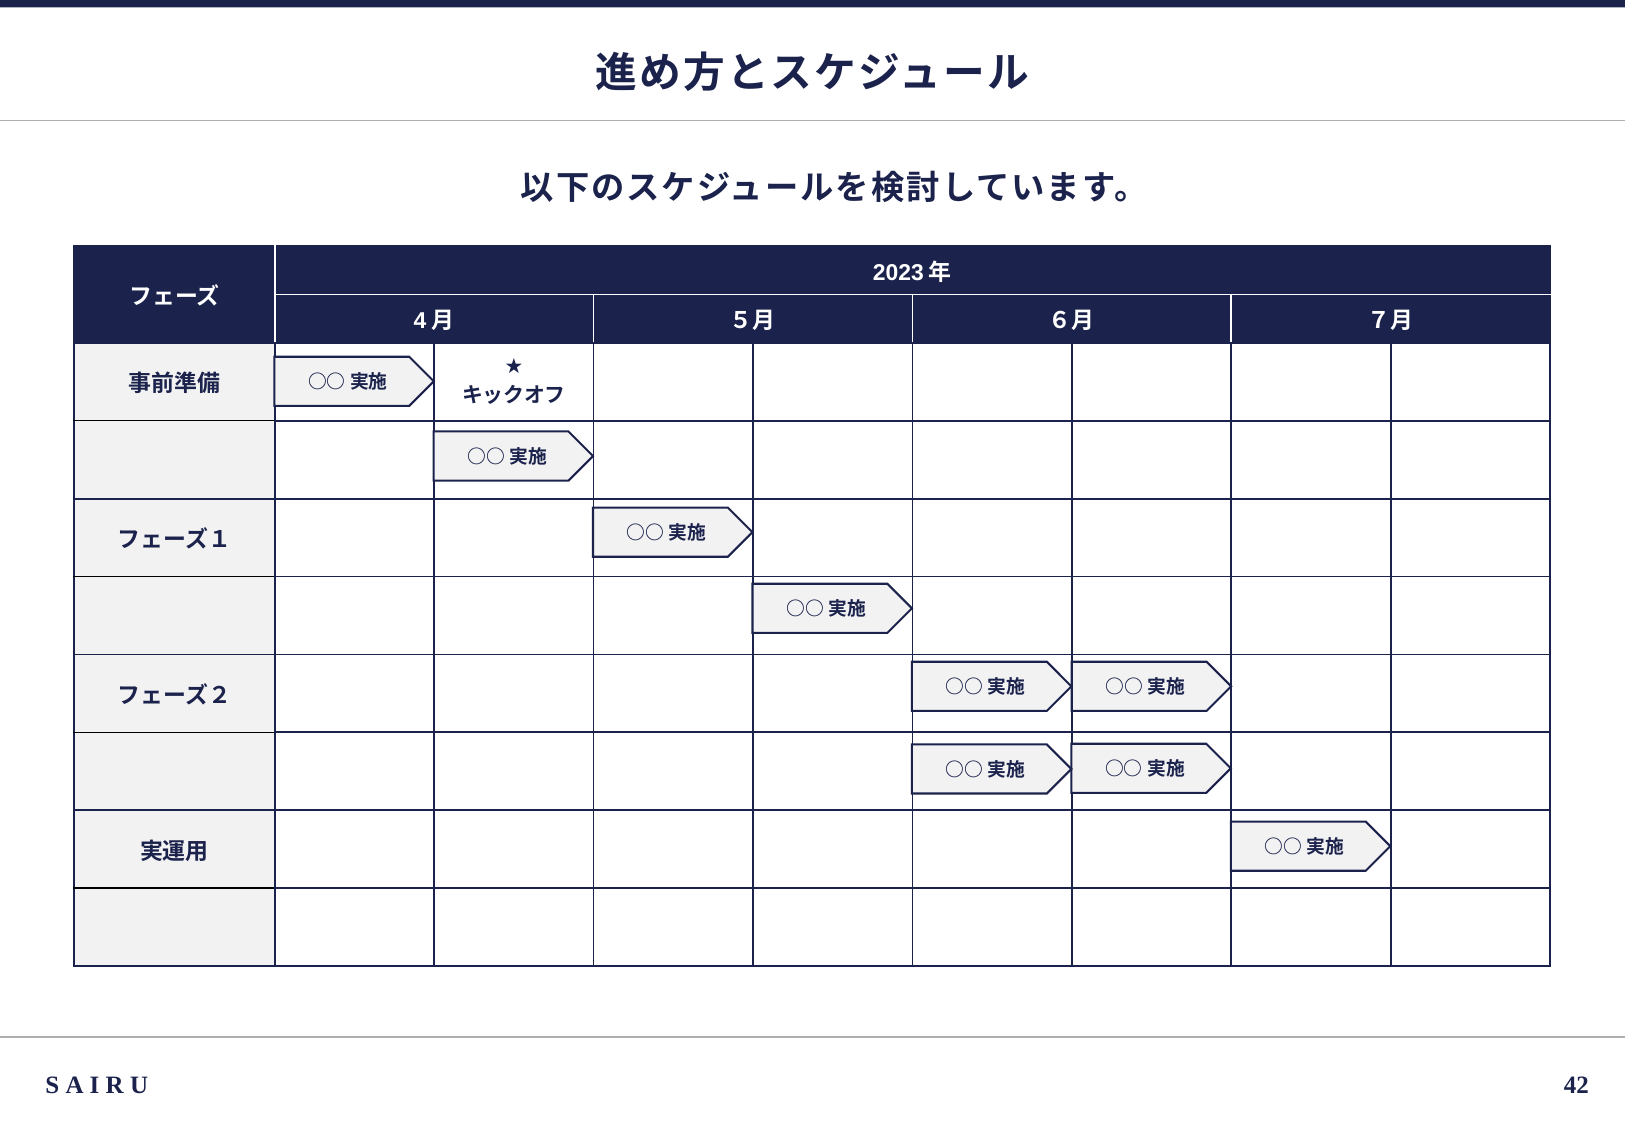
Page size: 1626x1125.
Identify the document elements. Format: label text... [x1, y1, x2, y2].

table_cell [754, 610, 912, 654]
table_cell [594, 534, 752, 576]
text_box ○○実施 [433, 431, 594, 481]
table_cell [75, 421, 274, 498]
table_cell ６月 [913, 295, 1230, 342]
table_cell [1232, 577, 1390, 654]
table_cell [1392, 500, 1549, 576]
table_cell [913, 655, 1071, 684]
table_cell [754, 422, 912, 498]
table_cell [1232, 344, 1390, 420]
table_cell [276, 422, 433, 498]
table_cell [1073, 577, 1230, 654]
table_cell [1073, 889, 1230, 965]
table_cell [1232, 848, 1390, 887]
table_cell [913, 688, 1071, 731]
table_cell [913, 889, 1071, 965]
table_cell [754, 733, 912, 809]
table_cell [75, 577, 274, 654]
table_cell [276, 577, 433, 654]
table_cell [75, 733, 274, 809]
table_cell [1392, 422, 1549, 498]
table_cell 事前準備 [75, 344, 274, 420]
text_box ○○実施 [593, 507, 753, 557]
table_cell [1392, 655, 1549, 731]
list 以下のスケジュールを検討しています。 [77, 160, 1554, 285]
table_cell [754, 811, 912, 887]
text_box ○○実施 [911, 744, 1072, 794]
table_cell [594, 889, 752, 965]
table_cell [1073, 771, 1230, 809]
table_cell [1232, 811, 1390, 844]
table_cell [1232, 655, 1390, 731]
table_cell [1073, 811, 1230, 887]
table_cell 4月 [276, 295, 593, 342]
table_cell [276, 384, 433, 420]
table_cell [75, 889, 274, 965]
table_cell [913, 422, 1071, 498]
table_cell ★ キックオフ [435, 344, 593, 420]
table_cell [1073, 689, 1230, 731]
table_cell [1073, 422, 1230, 498]
table_cell [754, 344, 912, 420]
table_cell [1073, 500, 1230, 576]
table_cell [276, 344, 433, 379]
table_cell [1392, 811, 1549, 887]
table_cell ５月 [594, 295, 912, 342]
text_box ○○実施 [1071, 743, 1231, 793]
table_cell [435, 811, 593, 887]
table_cell [1232, 889, 1390, 965]
footer SAIRU [30, 1059, 1330, 1107]
table_cell [435, 577, 593, 654]
table_cell [276, 889, 433, 965]
table_cell [1392, 344, 1549, 420]
table_cell [594, 655, 752, 731]
table_cell [435, 500, 593, 576]
table_header 2023年 [276, 247, 1549, 294]
table_cell [594, 577, 752, 654]
table_cell [435, 655, 593, 731]
table_cell [1392, 889, 1549, 965]
table_cell [435, 422, 593, 454]
table_cell [1392, 577, 1549, 654]
table_cell [435, 458, 593, 498]
table_cell [1392, 733, 1549, 809]
table_cell [594, 344, 752, 420]
table_cell [913, 771, 1071, 809]
table_cell [594, 811, 752, 887]
table_cell [435, 889, 593, 965]
table_cell [1232, 733, 1390, 809]
table_cell [276, 811, 433, 887]
table_cell [1073, 655, 1230, 684]
table_cell 実運用 [75, 811, 274, 887]
table_cell [913, 344, 1071, 420]
table_cell [276, 655, 433, 731]
table_cell [1073, 733, 1230, 766]
table_cell [754, 655, 912, 731]
table_cell [594, 422, 752, 498]
table_cell [913, 500, 1071, 576]
table_cell [594, 733, 752, 809]
table_cell [276, 733, 433, 809]
table_cell [1073, 344, 1230, 420]
text_box ○○実施 [752, 583, 912, 633]
table_cell [754, 500, 912, 576]
table_cell フェーズ１ [75, 500, 274, 576]
table_cell [754, 577, 912, 607]
table_cell [276, 500, 433, 576]
table_cell [1232, 500, 1390, 576]
text_box ○○実施 [911, 661, 1072, 711]
table_cell [435, 733, 593, 809]
table_cell [913, 577, 1071, 654]
table_header フェーズ [75, 247, 274, 342]
table_cell ７月 [1232, 295, 1549, 342]
title 進め方とスケジュール [74, 32, 1551, 109]
table_cell フェーズ２ [75, 655, 274, 732]
table_cell [913, 733, 1071, 767]
table_cell [594, 500, 752, 530]
text_box ○○実施 [1071, 661, 1232, 711]
table_cell [1232, 422, 1390, 498]
text_box ○○実施 [1230, 821, 1391, 871]
slide_number 41 [1358, 1059, 1595, 1107]
table_cell [754, 889, 912, 965]
table_cell [913, 811, 1071, 887]
text_box ○○実施 [274, 356, 434, 406]
